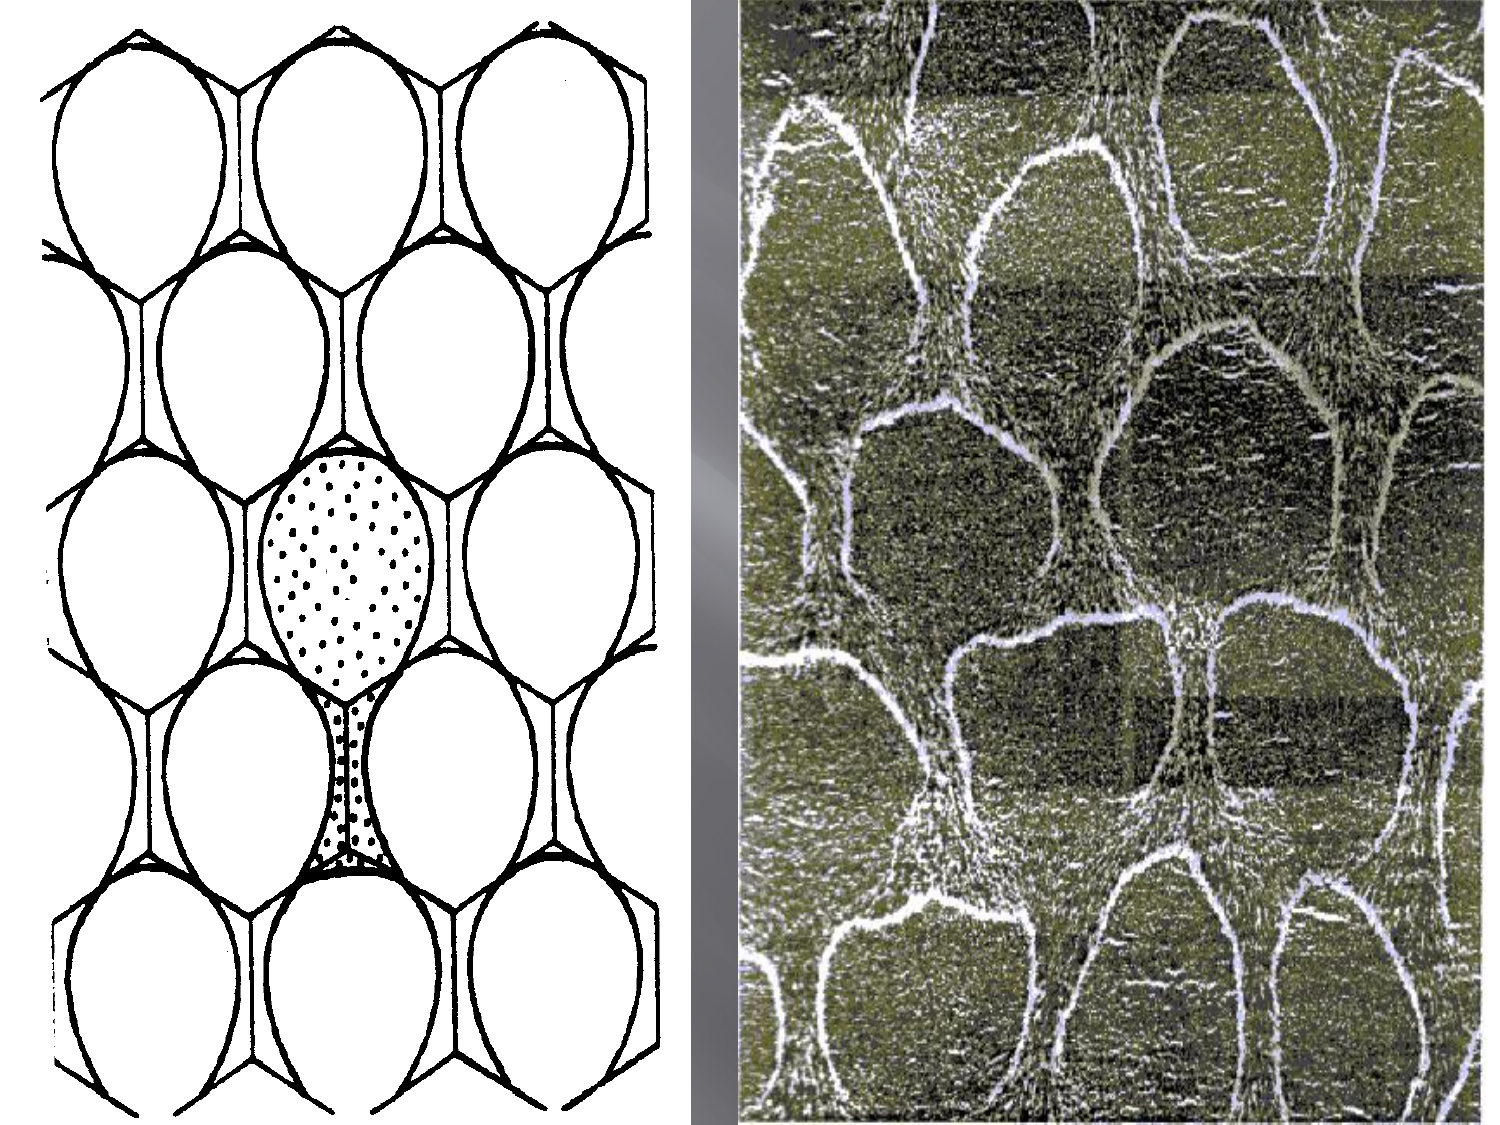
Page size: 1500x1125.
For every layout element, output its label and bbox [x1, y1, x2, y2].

text_box [737, 0, 1500, 1125]
picture [0, 0, 692, 1125]
